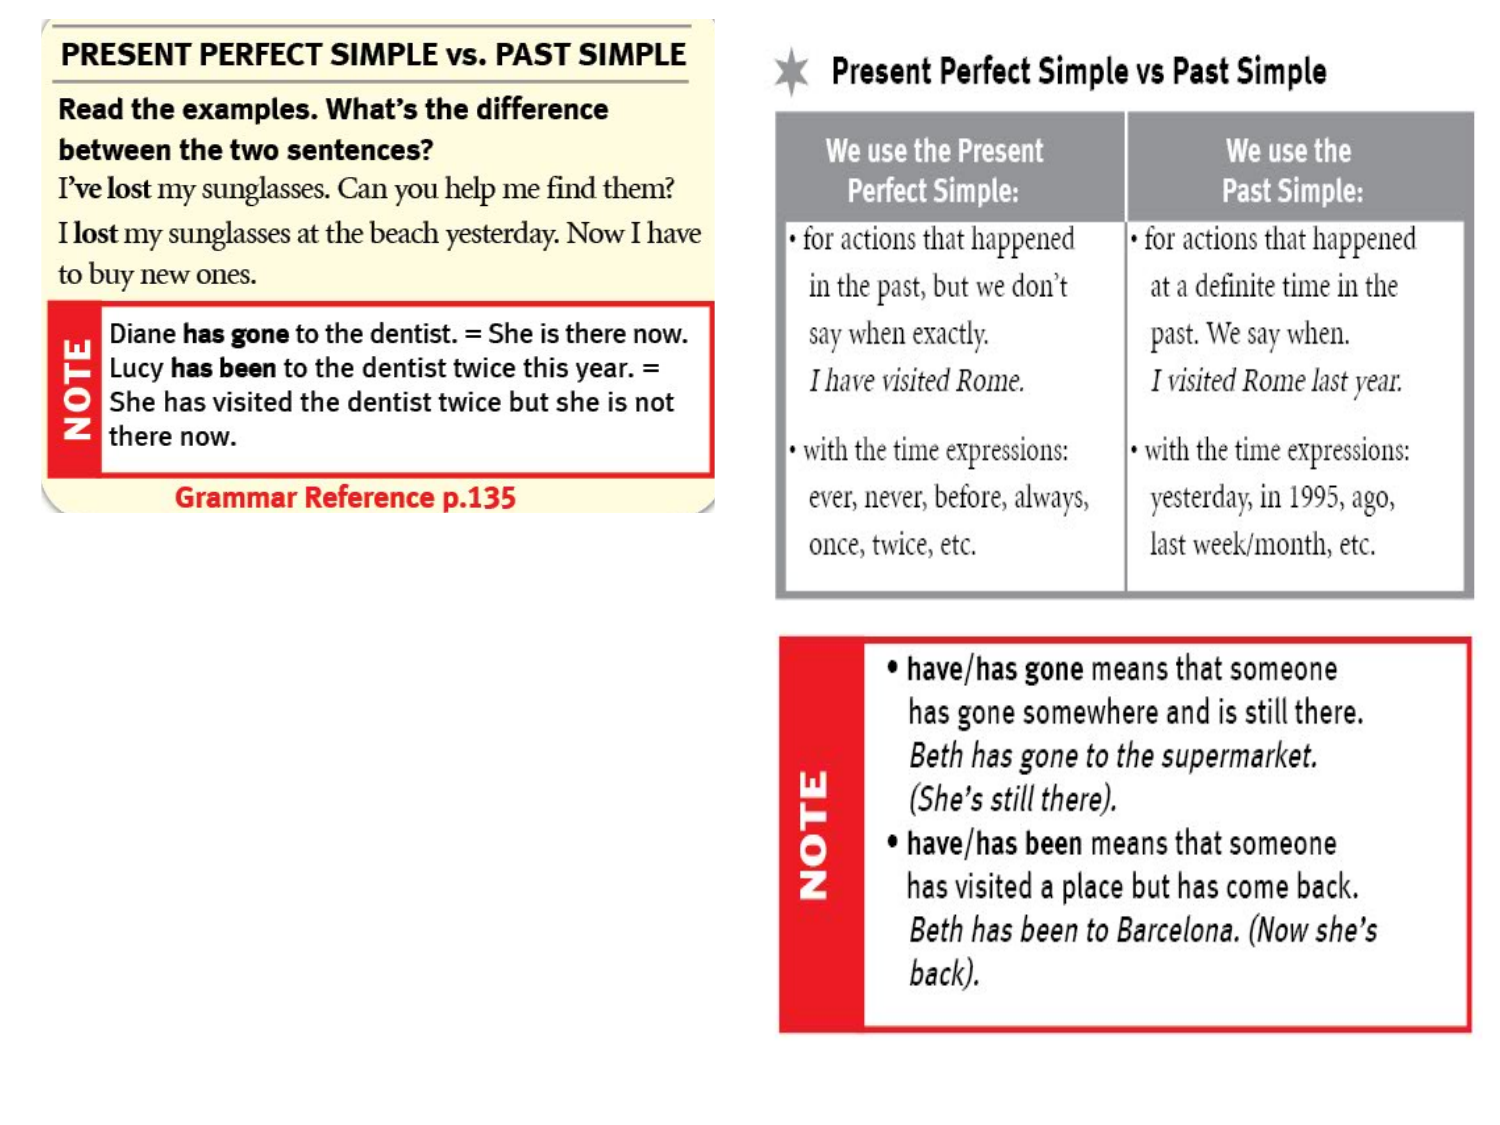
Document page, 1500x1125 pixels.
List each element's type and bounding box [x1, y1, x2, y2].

picture [761, 42, 1483, 1047]
picture [41, 18, 715, 513]
